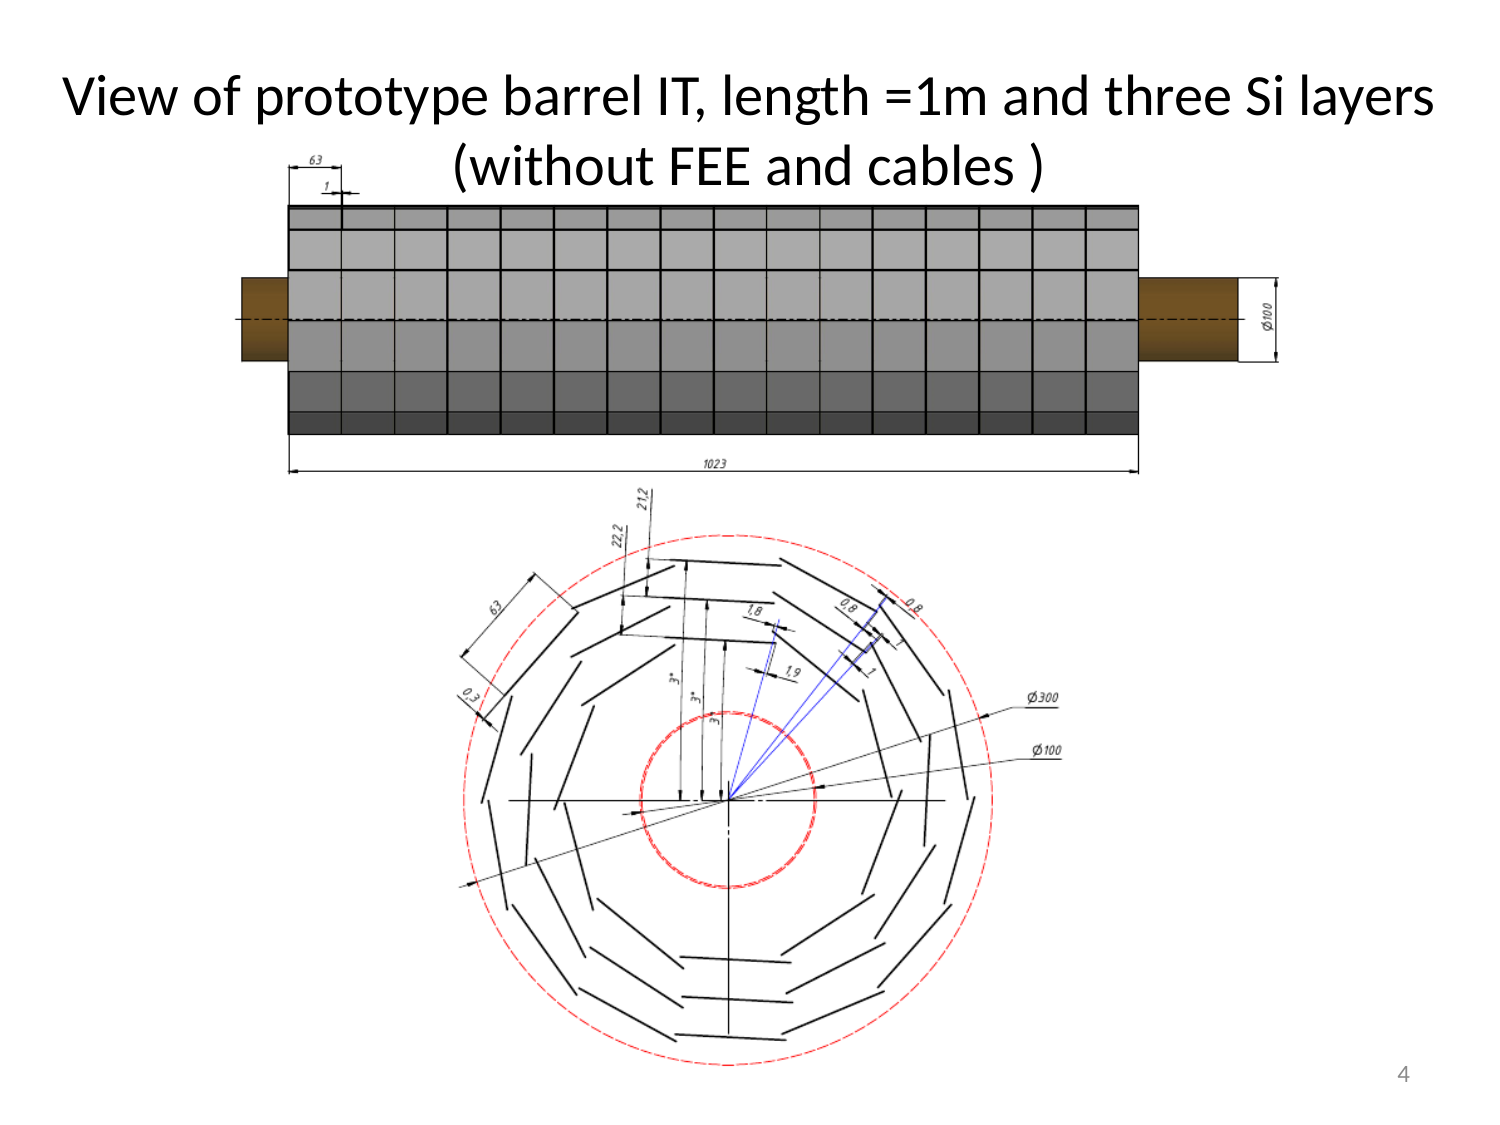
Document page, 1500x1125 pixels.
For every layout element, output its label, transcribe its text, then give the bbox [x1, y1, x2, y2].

text_box View of prototype barrel IT, length =1m and three Si layers (without FEE and cables ) [47, 50, 1464, 205]
picture [207, 142, 1318, 1120]
slide_number 4 [1115, 1042, 1425, 1103]
